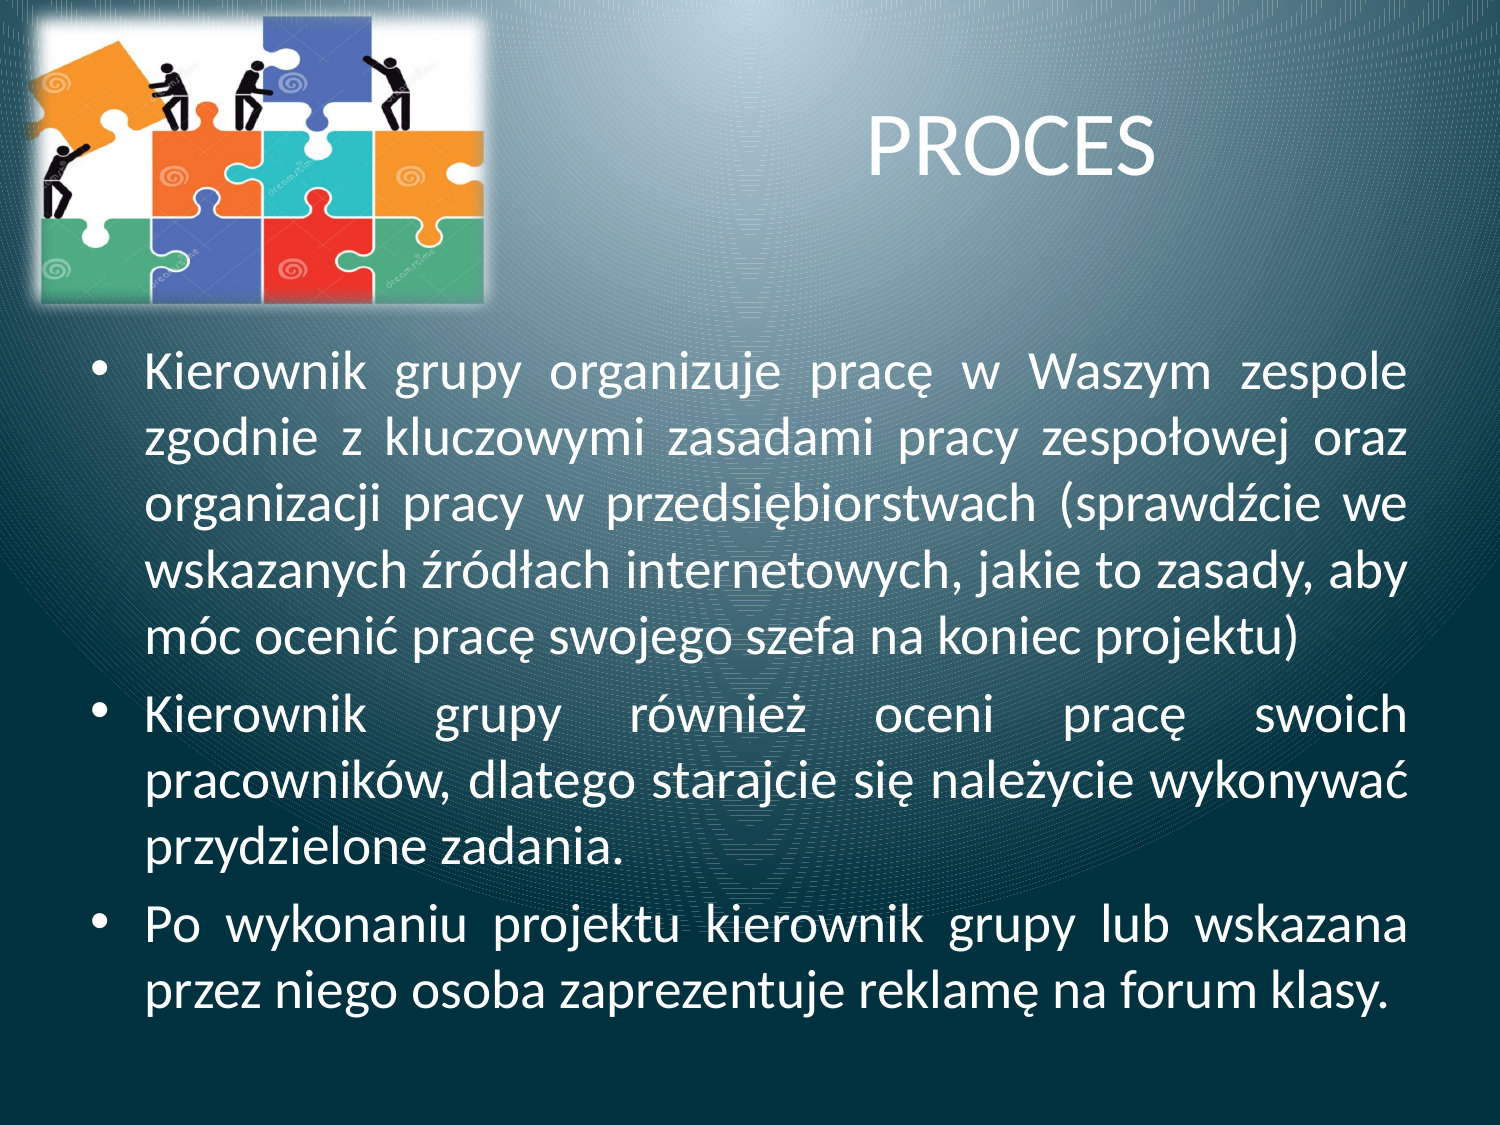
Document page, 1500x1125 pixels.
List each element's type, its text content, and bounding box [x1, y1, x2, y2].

list Kierownik grupy organizuje pracę w Waszym zespole zgodnie z kluczowymi zasadami pracy zespołowej oraz organizacji pracy w przedsiębiorstwach (sprawdźcie we wskazanych źródłach internetowych, jakie to zasady, aby móc ocenić pracę swojego szefa na koniec projektu) Kierownik grupy również oceni pracę swoich pracowników, dlatego starajcie się należycie wykonywać przydzielone zadania. Po wykonaniu projektu kierownik grupy lub wskazana przez niego osoba zaprezentuje reklamę na forum klasy. [75, 326, 1425, 1059]
title PROCES [620, 45, 1425, 233]
picture [18, 0, 502, 319]
